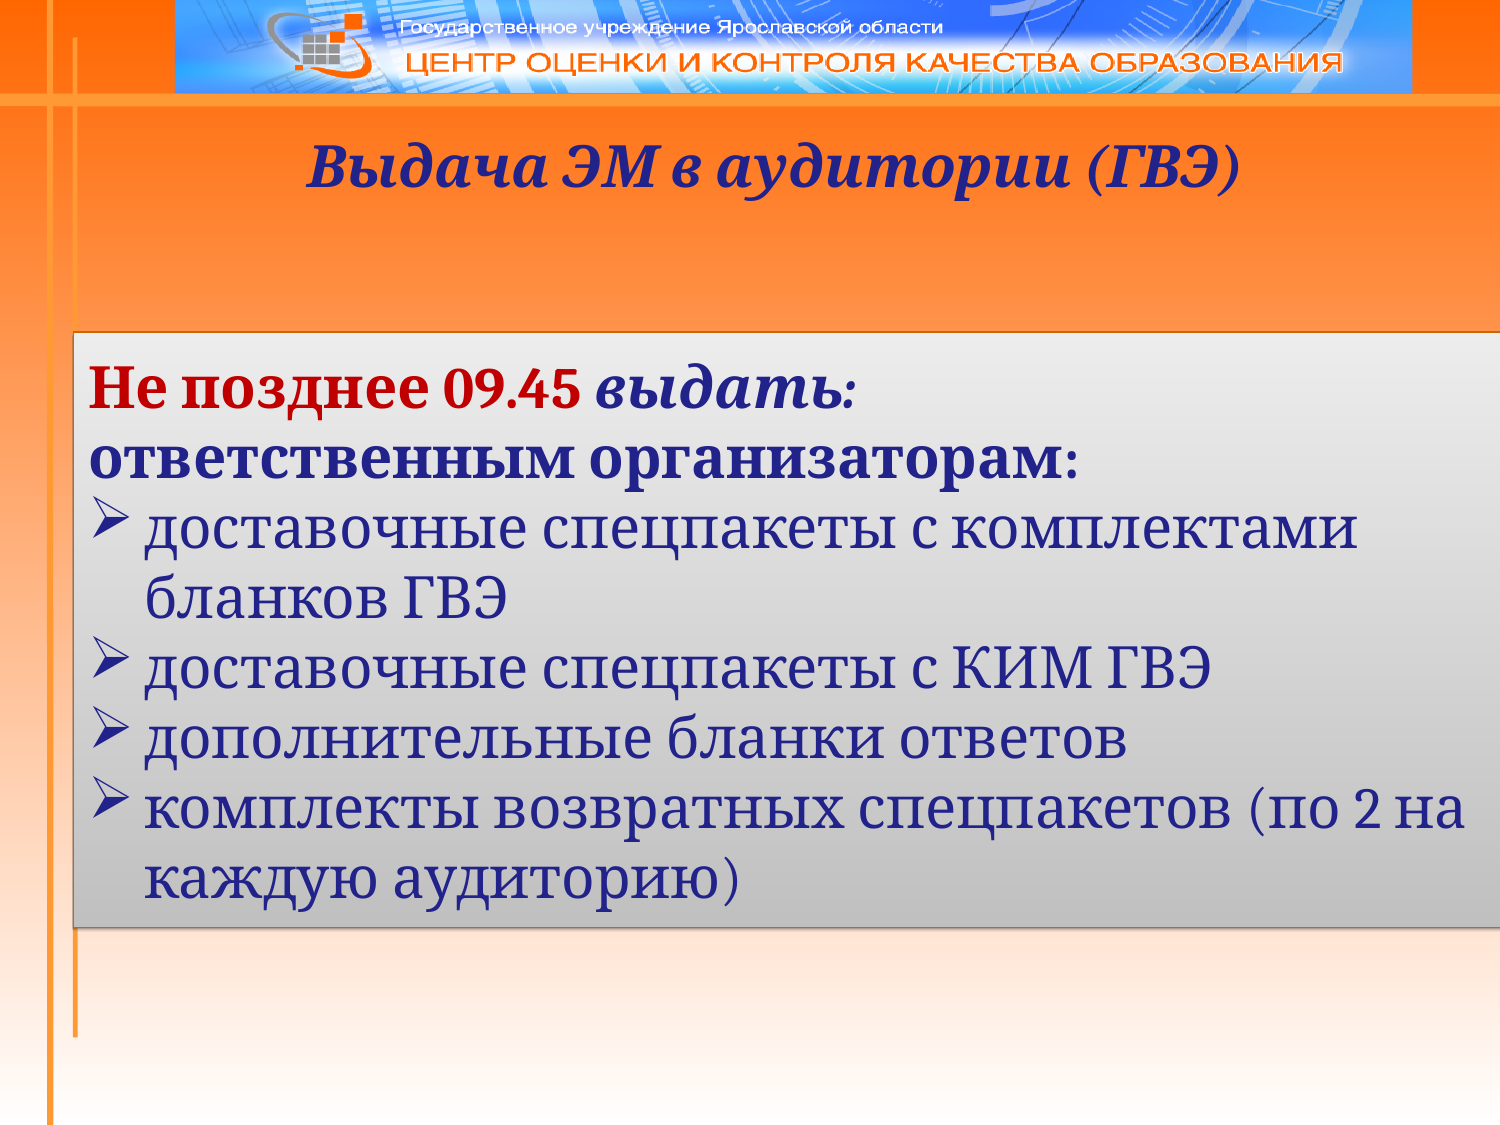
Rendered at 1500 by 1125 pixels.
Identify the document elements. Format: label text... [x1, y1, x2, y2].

text_box Выдача ЭМ в аудитории (ГВЭ) [80, 105, 1483, 229]
text_box Не позднее 09.45 выдать: ответственным организаторам: доставочные спецпакеты с комплектами бланков ГВЭ доставочные спецпакеты с КИМ ГВЭ дополнительные бланки ответов комплекты возвратных спецпакетов (по 2 на каждую аудиторию) [73, 332, 1500, 928]
picture [174, 0, 1413, 93]
